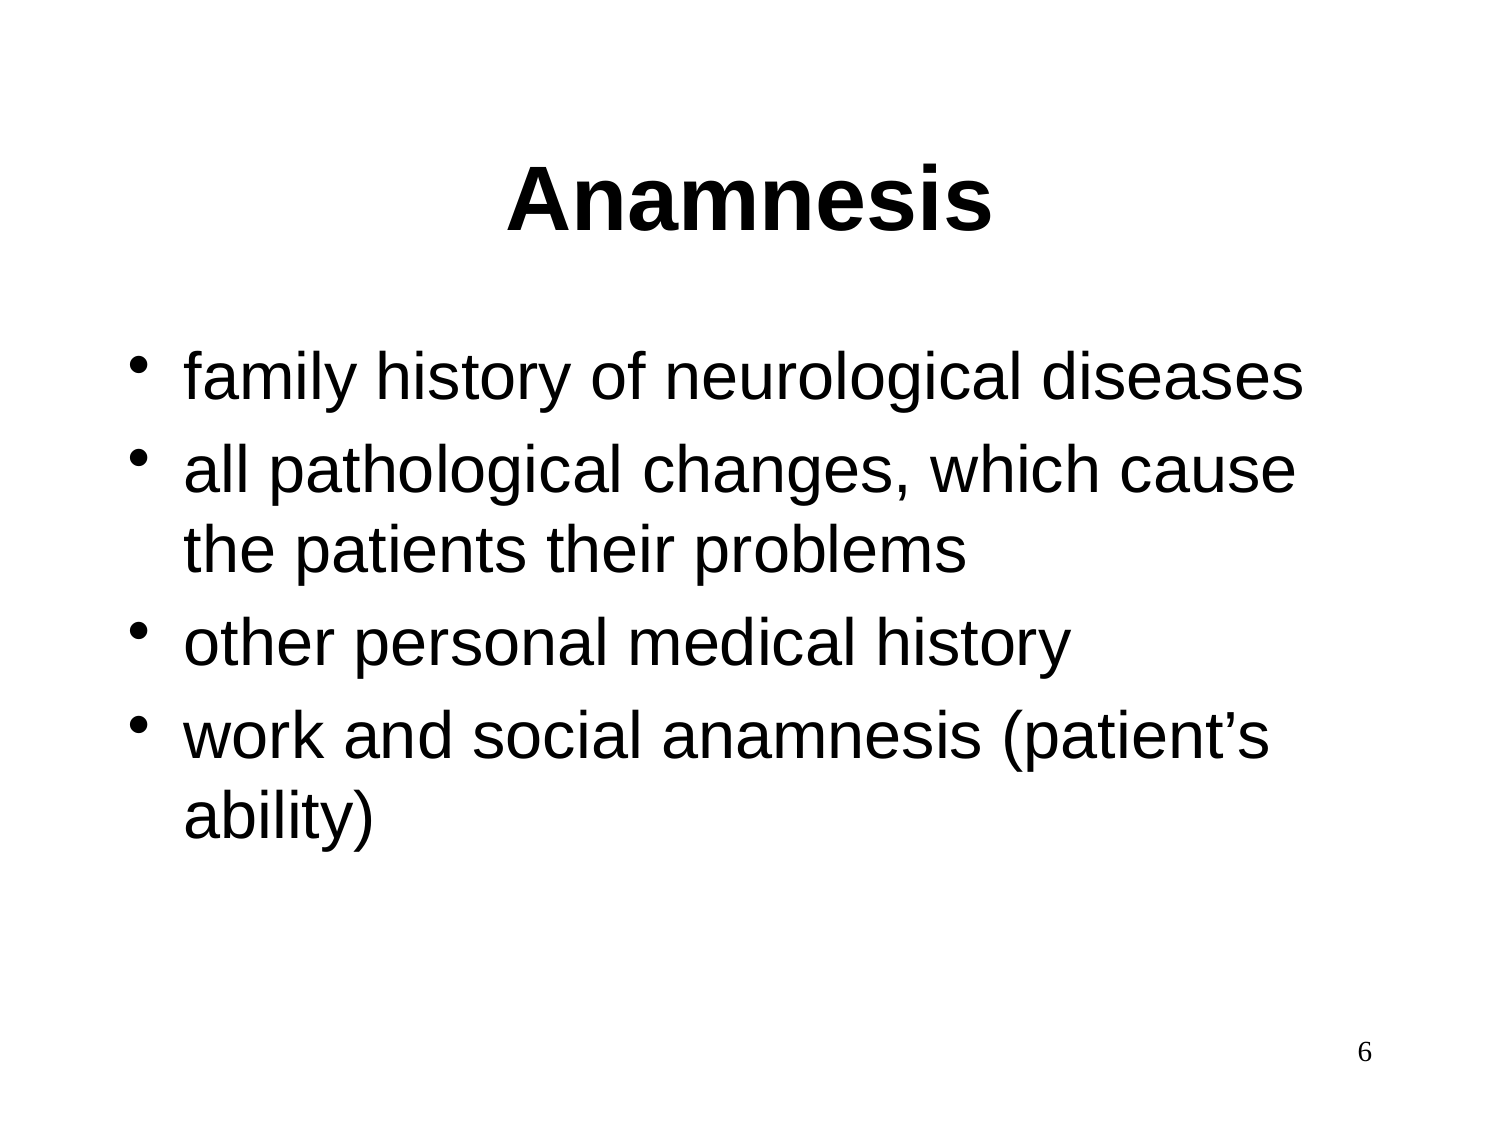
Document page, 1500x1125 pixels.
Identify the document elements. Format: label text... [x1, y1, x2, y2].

title Anamnesis [112, 99, 1388, 288]
list family history of neurological diseases all pathological changes, which cause the patients their problems other personal medical history work and social anamnesis (patient’s ability) [112, 324, 1388, 1000]
slide_number 6 [1074, 1025, 1388, 1100]
